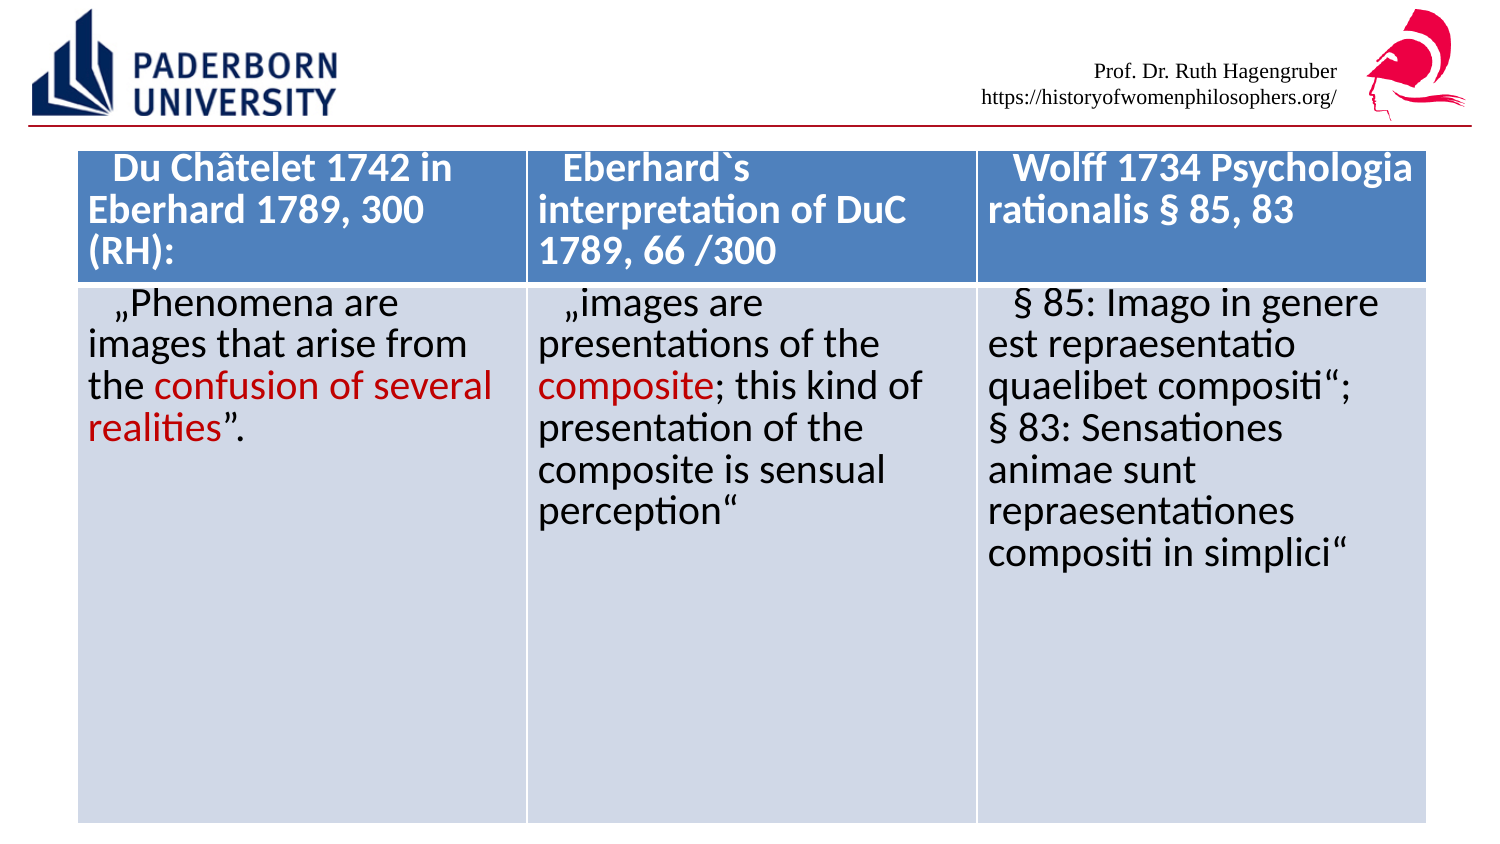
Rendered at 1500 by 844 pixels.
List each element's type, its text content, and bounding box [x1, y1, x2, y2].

table_cell „images are presentations of the composite; this kind of presentation of the composite is sensual perception“ [528, 288, 976, 823]
table_header Wolff 1734 Psychologia rationalis § 85, 83 [978, 151, 1426, 282]
table_cell § 85: Imago in genere est repraesentatio quaelibet compositi“; § 83: Sensationes animae sunt repraesentationes compositi in simplici“ [978, 288, 1426, 823]
picture [32, 8, 337, 116]
table_cell „Phenomena are images that arise from the confusion of several realities”. [78, 288, 526, 823]
picture [1364, 5, 1466, 121]
table_header Du Châtelet 1742 in Eberhard 1789, 300 (RH): [78, 151, 526, 282]
table_header Eberhard`s interpretation of DuC 1789, 66 /300 [528, 151, 976, 282]
